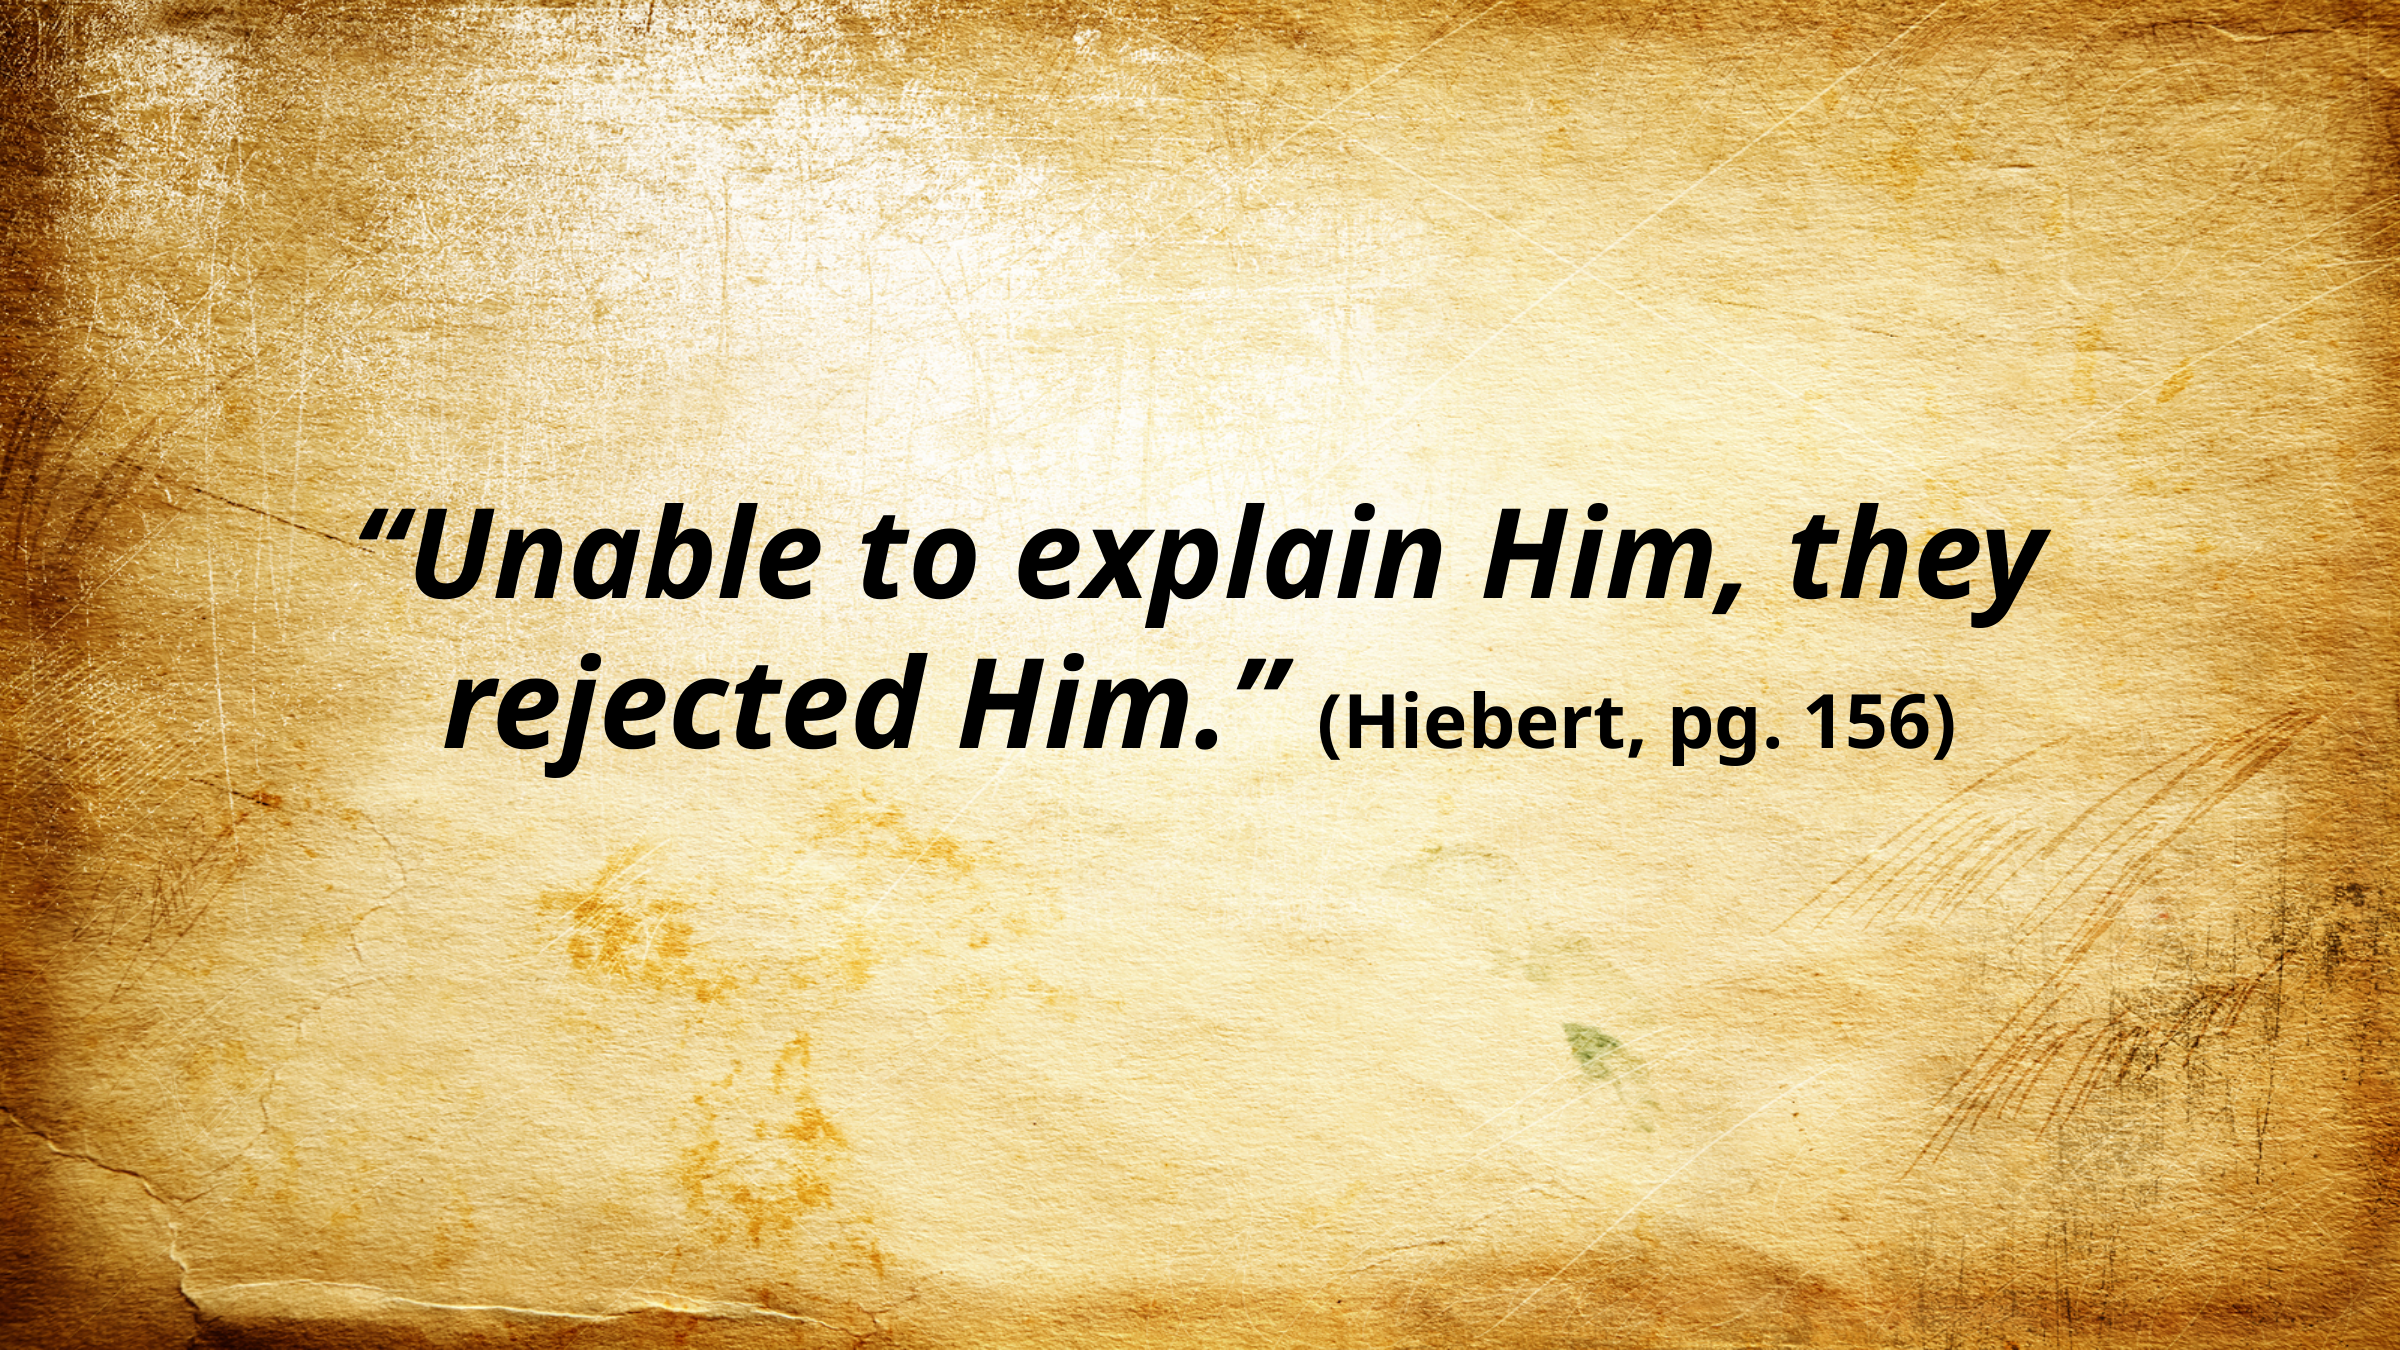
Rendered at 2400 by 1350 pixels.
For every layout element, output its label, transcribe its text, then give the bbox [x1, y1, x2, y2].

list “Unable to explain Him, they rejected Him.” (Hiebert, pg. 156) [120, 112, 2280, 1338]
picture [0, 0, 2400, 1350]
